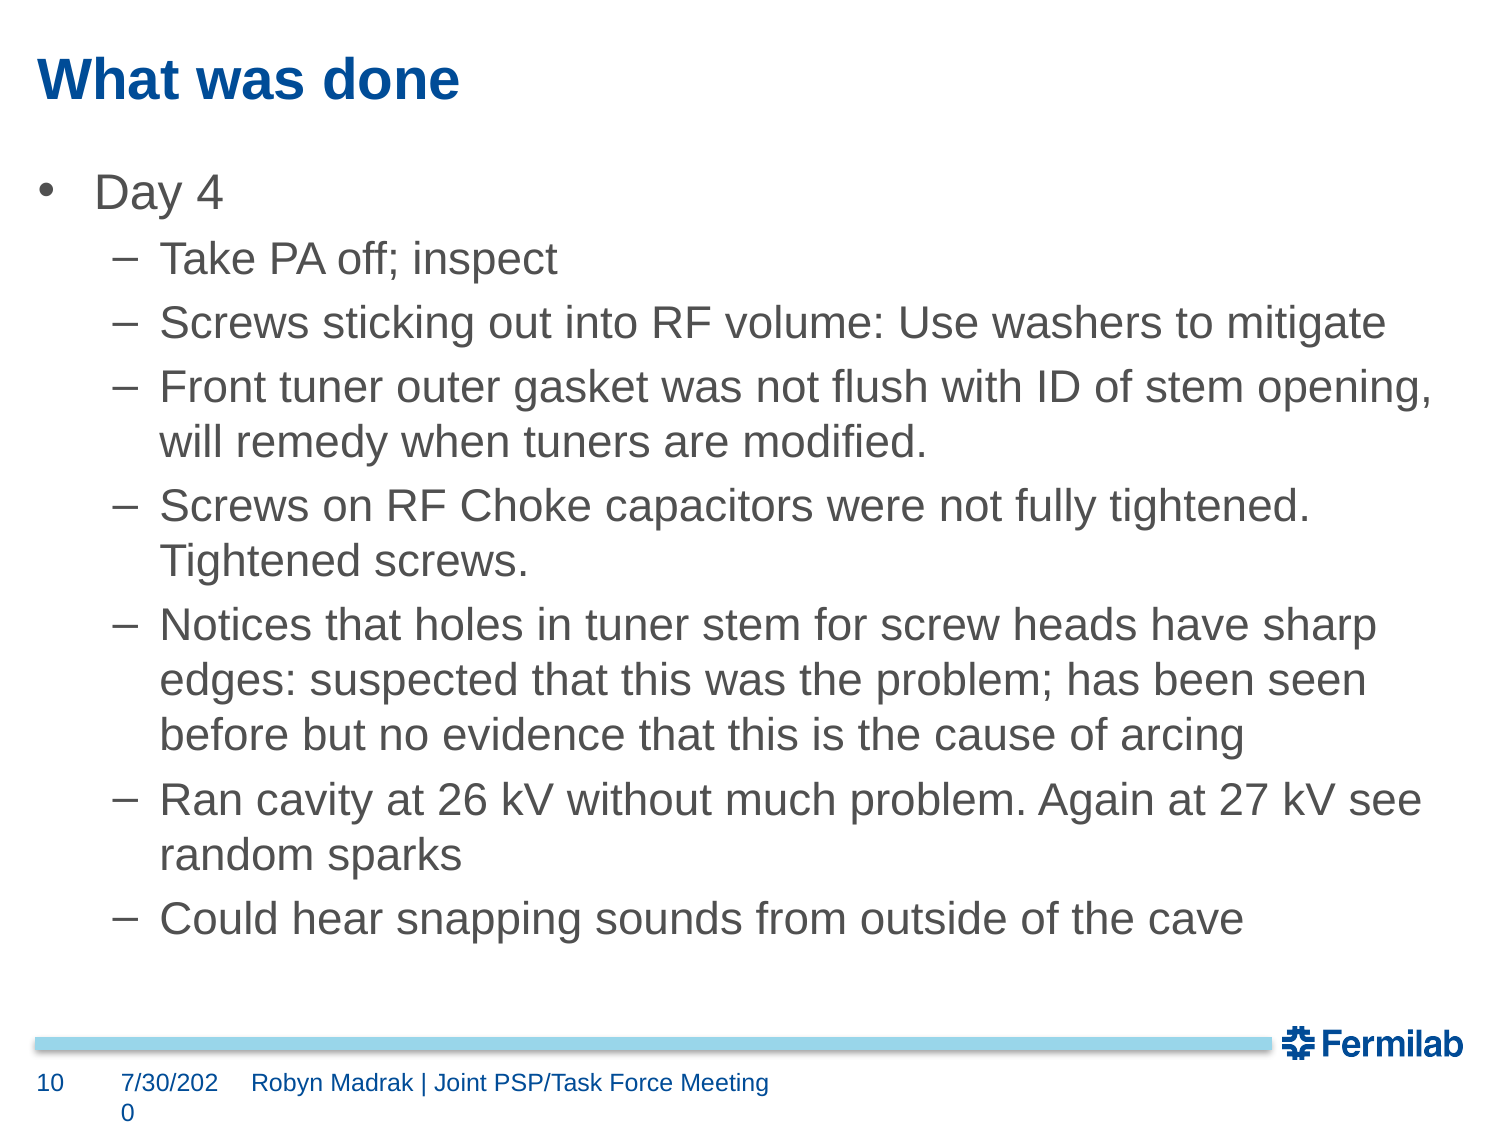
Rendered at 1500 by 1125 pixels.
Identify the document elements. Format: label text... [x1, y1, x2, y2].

list Day 4 Take PA off; inspect Screws sticking out into RF volume: Use washers to mitigate Front tuner outer gasket was not flush with ID of stem opening, will remedy when tuners are modified. Screws on RF Choke capacitors were not fully tightened. Tightened screws. Notices that holes in tuner stem for screw heads have sharp edges: suspected that this was the problem; has been seen before but no evidence that this is the cause of arcing Ran cavity at 26 kV without much problem. Again at 27 kV see random sparks Could hear snapping sounds from outside of the cave [37, 159, 1461, 990]
slide_number 10 [36, 1066, 105, 1106]
footer Robyn Madrak | Joint PSP/Task Force Meeting [251, 1066, 1279, 1107]
picture [1282, 1026, 1463, 1060]
title What was done [37, 41, 1463, 112]
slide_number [120, 1066, 232, 1107]
